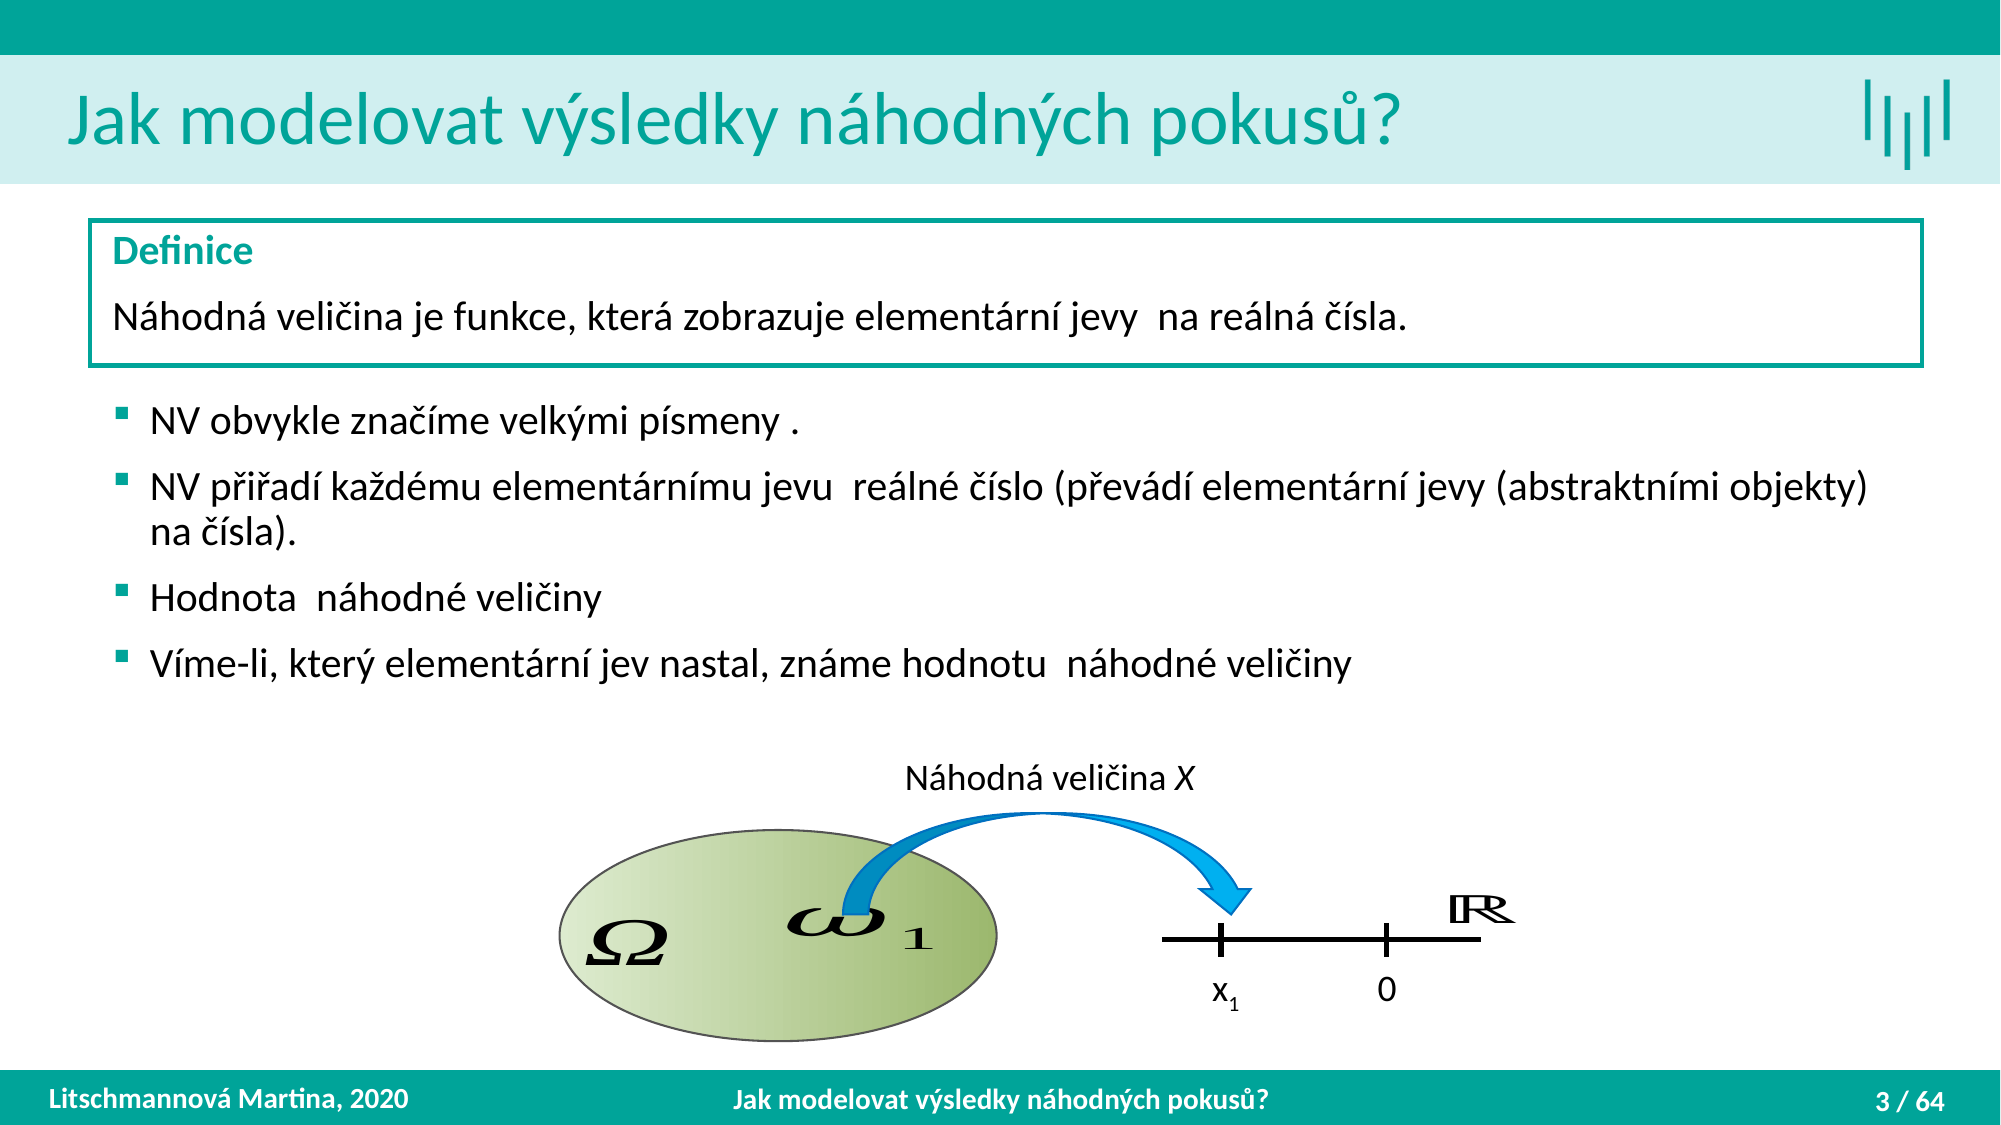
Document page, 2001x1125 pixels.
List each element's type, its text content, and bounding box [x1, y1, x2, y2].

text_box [559, 745, 1523, 1042]
slide_number 3 / 64 [1509, 1072, 1960, 1125]
text_box [89, 220, 1923, 367]
slide_number Litschmannová Martina, 2020 [33, 1070, 484, 1124]
picture [1852, 69, 1960, 178]
footer Jak modelovat výsledky náhodných pokusů? [664, 1070, 1340, 1125]
list Jak modelovat výsledky náhodných pokusů? [52, 59, 1835, 181]
